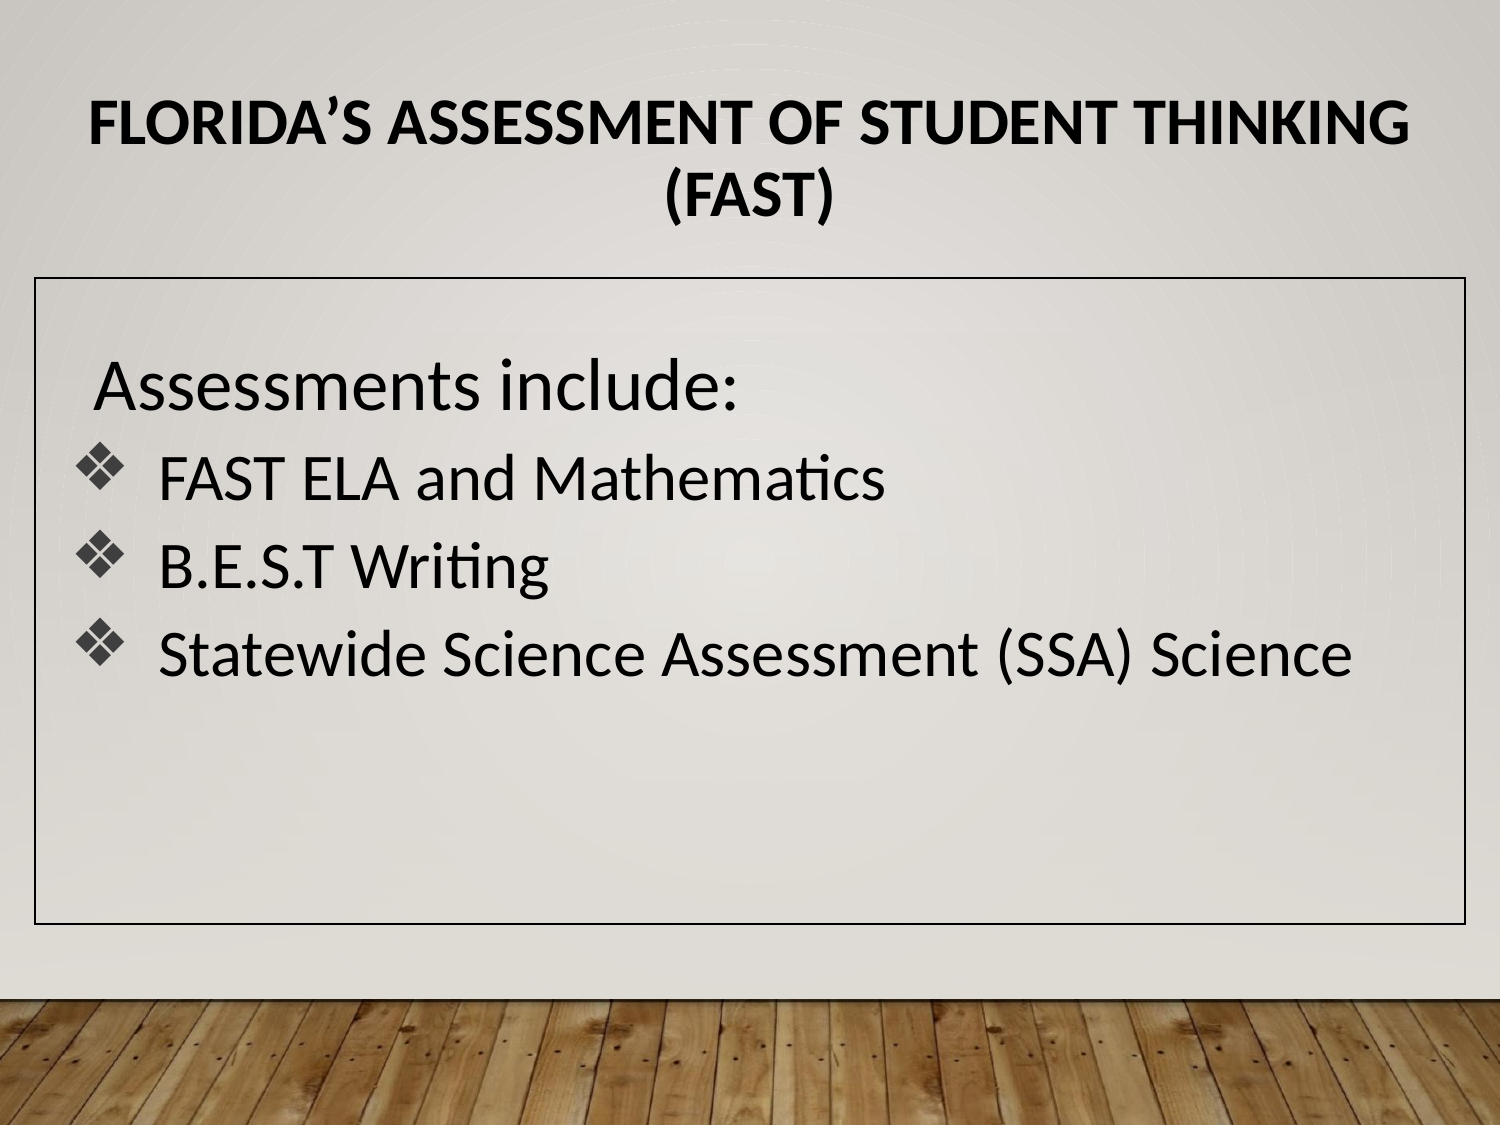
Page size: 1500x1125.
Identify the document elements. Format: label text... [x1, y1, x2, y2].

picture [0, 999, 1500, 1125]
title FLORIDA’S ASSESSMENT OF STUDENT THINKING (FAST) [35, 91, 1465, 228]
text_box Assessments include: FAST ELA and Mathematics B.E.S.T Writing Statewide Science Assessment (SSA) Science [35, 277, 1465, 924]
